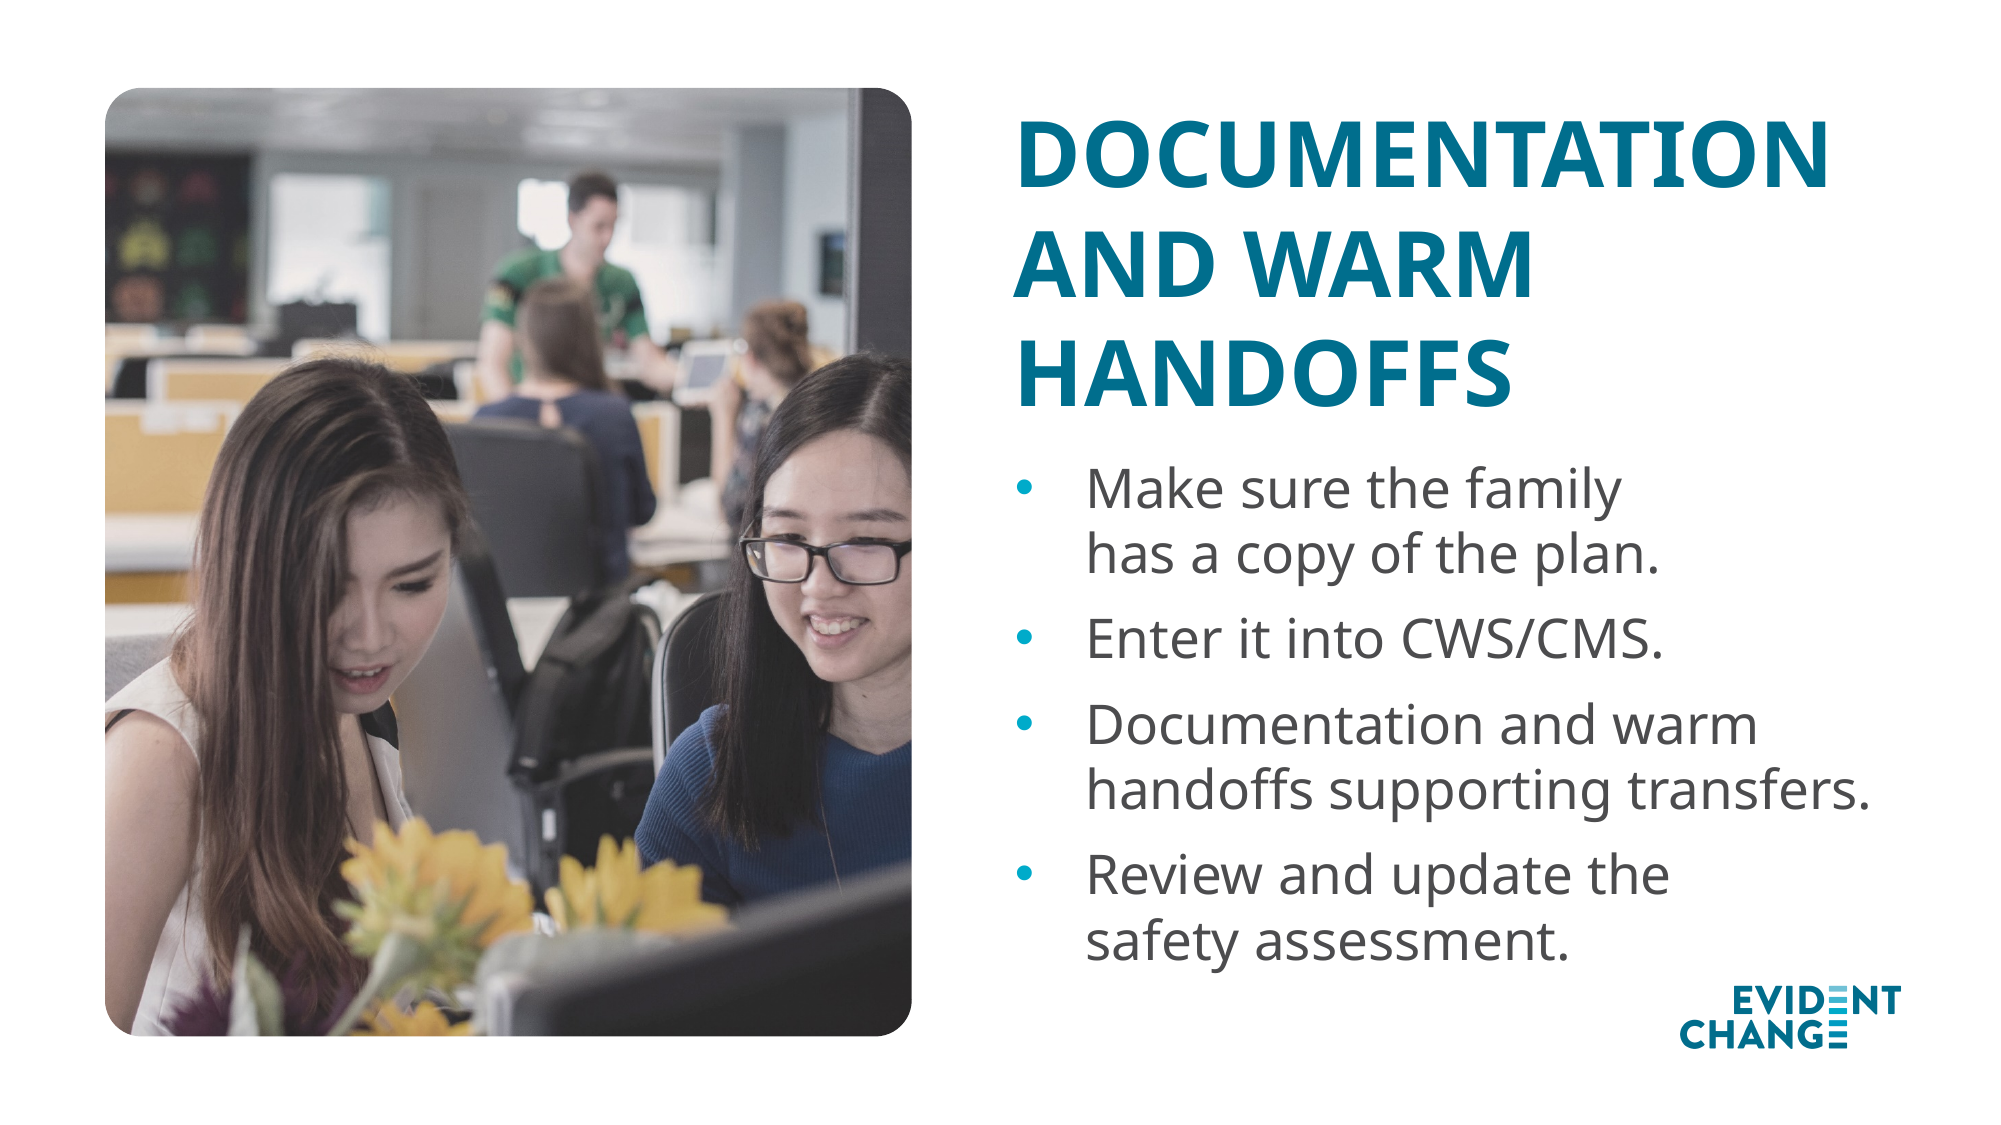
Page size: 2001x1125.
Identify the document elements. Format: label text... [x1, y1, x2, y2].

list Make sure the family has a copy of the plan. Enter it into CWS/CMS. Documentation and warm handoffs supporting transfers. Review and update the safety assessment. [999, 446, 1895, 985]
picture [104, 87, 912, 1037]
picture [1856, 985, 1870, 998]
picture [1806, 992, 1817, 1007]
picture [1663, 968, 1918, 1066]
picture [1763, 985, 1775, 999]
title Documentation and Warm Handoffs [998, 87, 1893, 433]
